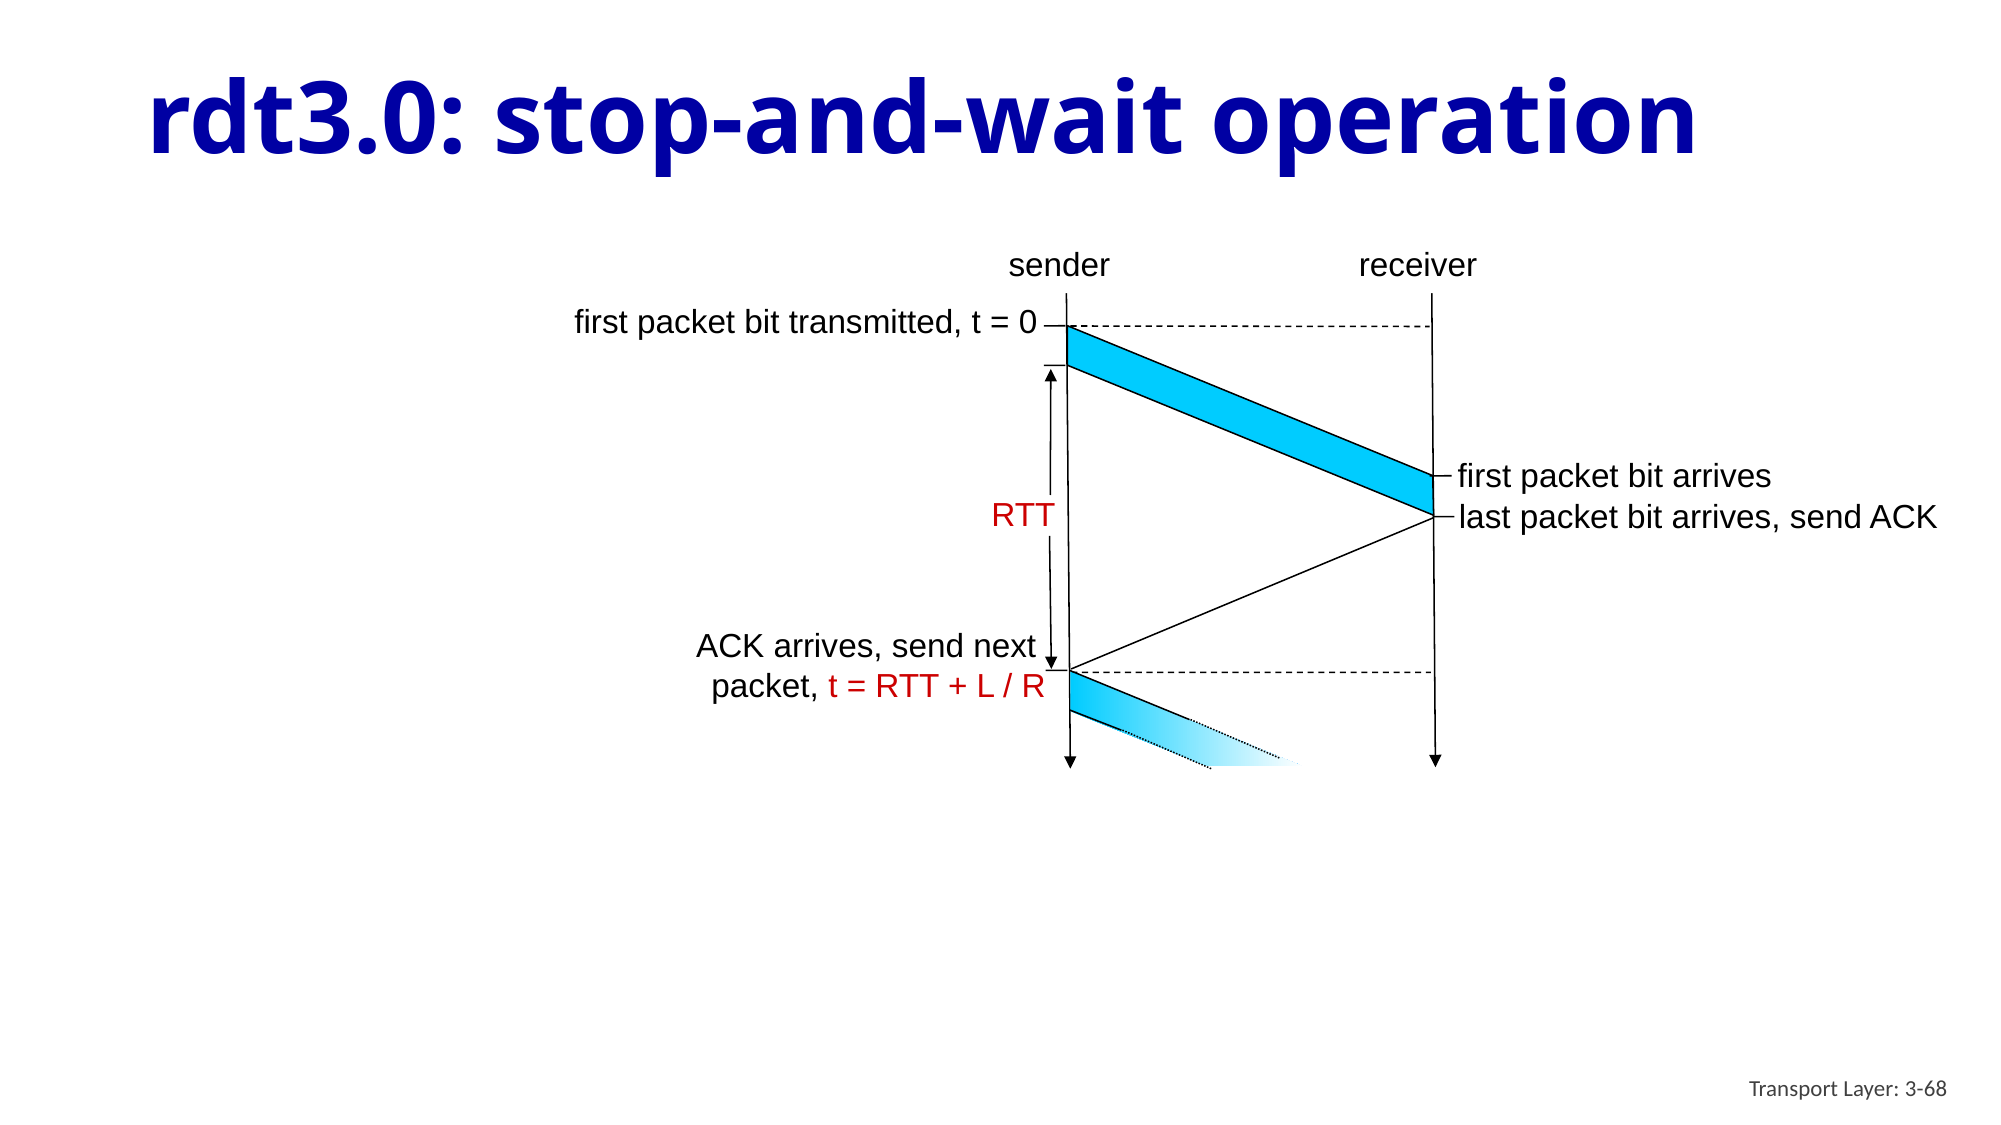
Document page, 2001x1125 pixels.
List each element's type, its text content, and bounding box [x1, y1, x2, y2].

slide_number Transport Layer: 3-68 [1512, 1056, 1963, 1117]
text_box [522, 235, 1955, 769]
title rdt3.0: stop-and-wait operation [131, 47, 1952, 195]
